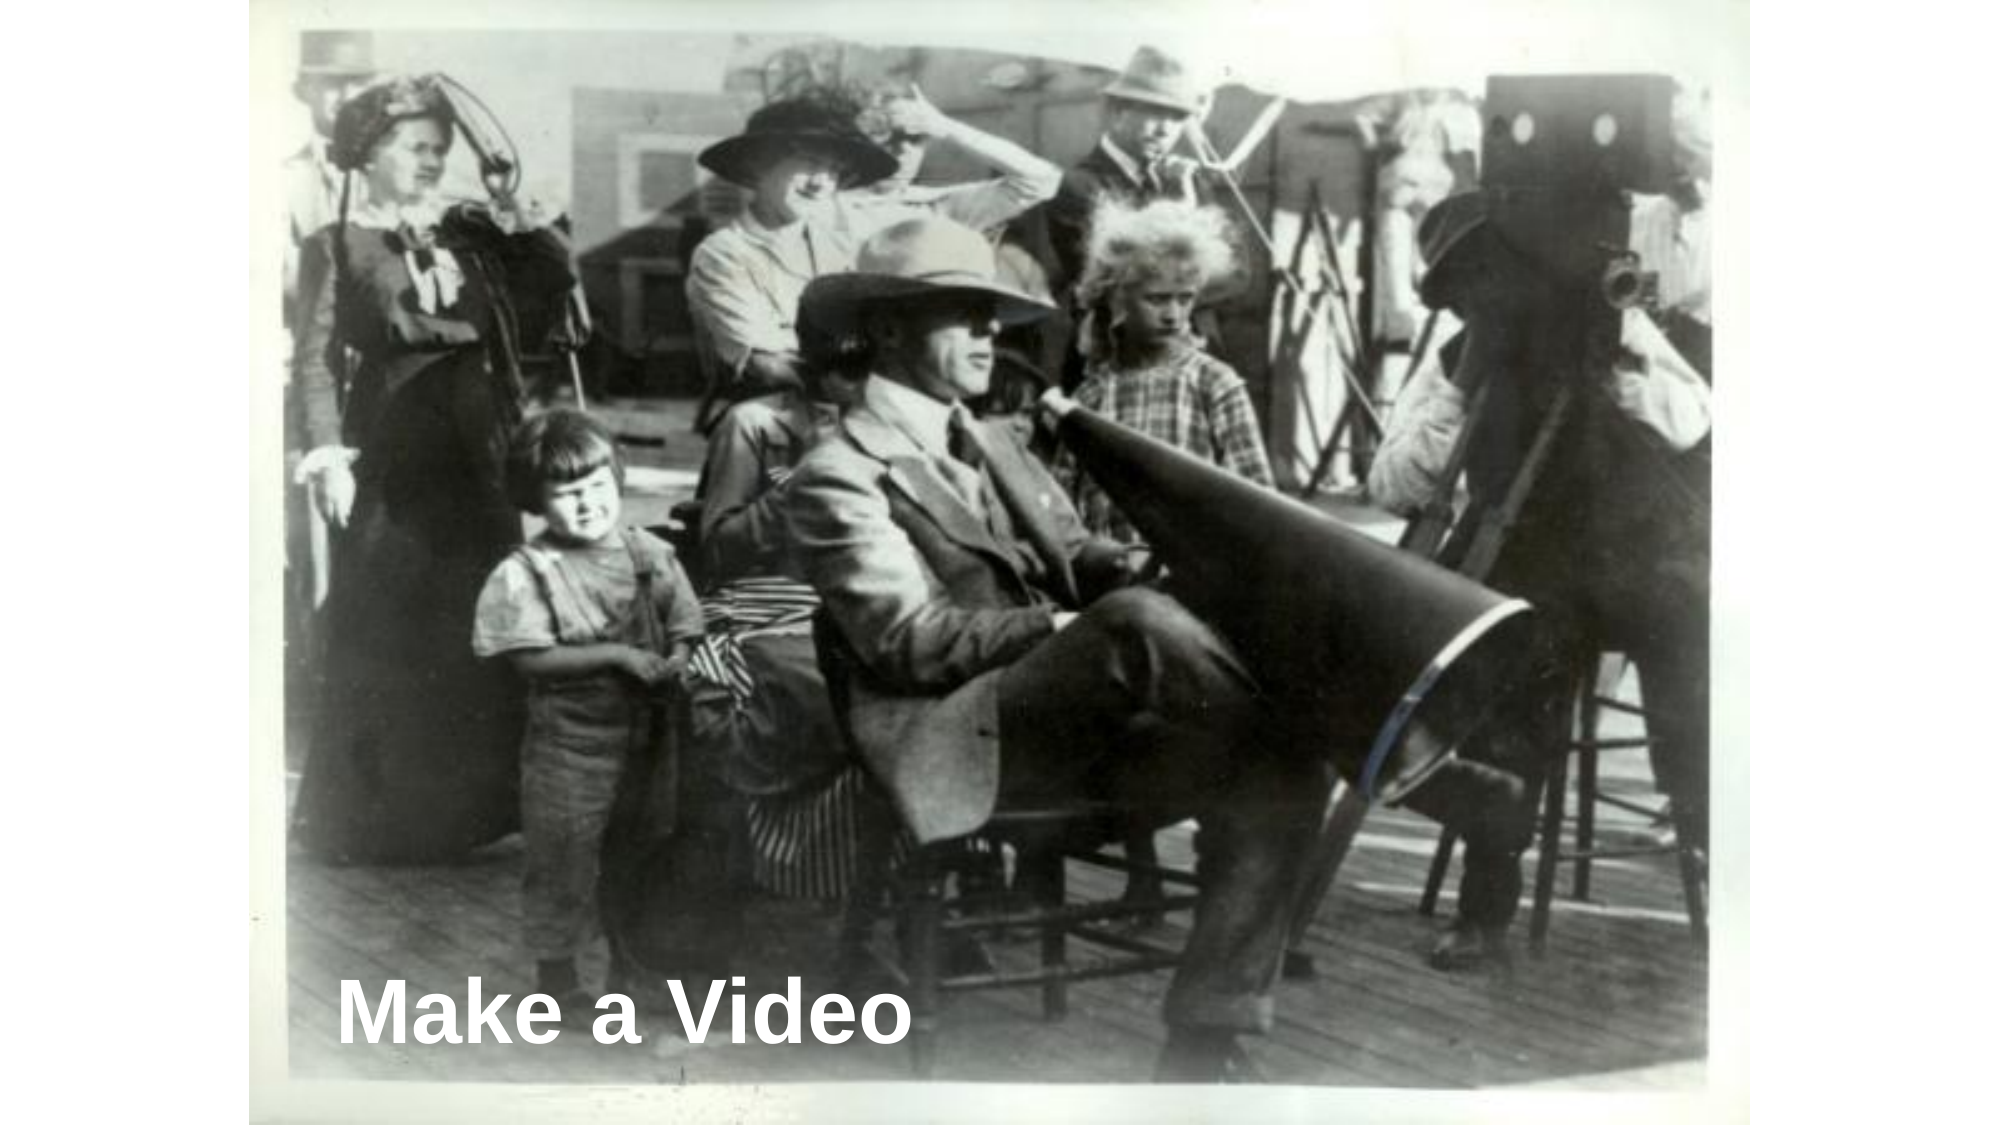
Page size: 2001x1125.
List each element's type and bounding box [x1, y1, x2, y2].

picture [249, 0, 1750, 1125]
